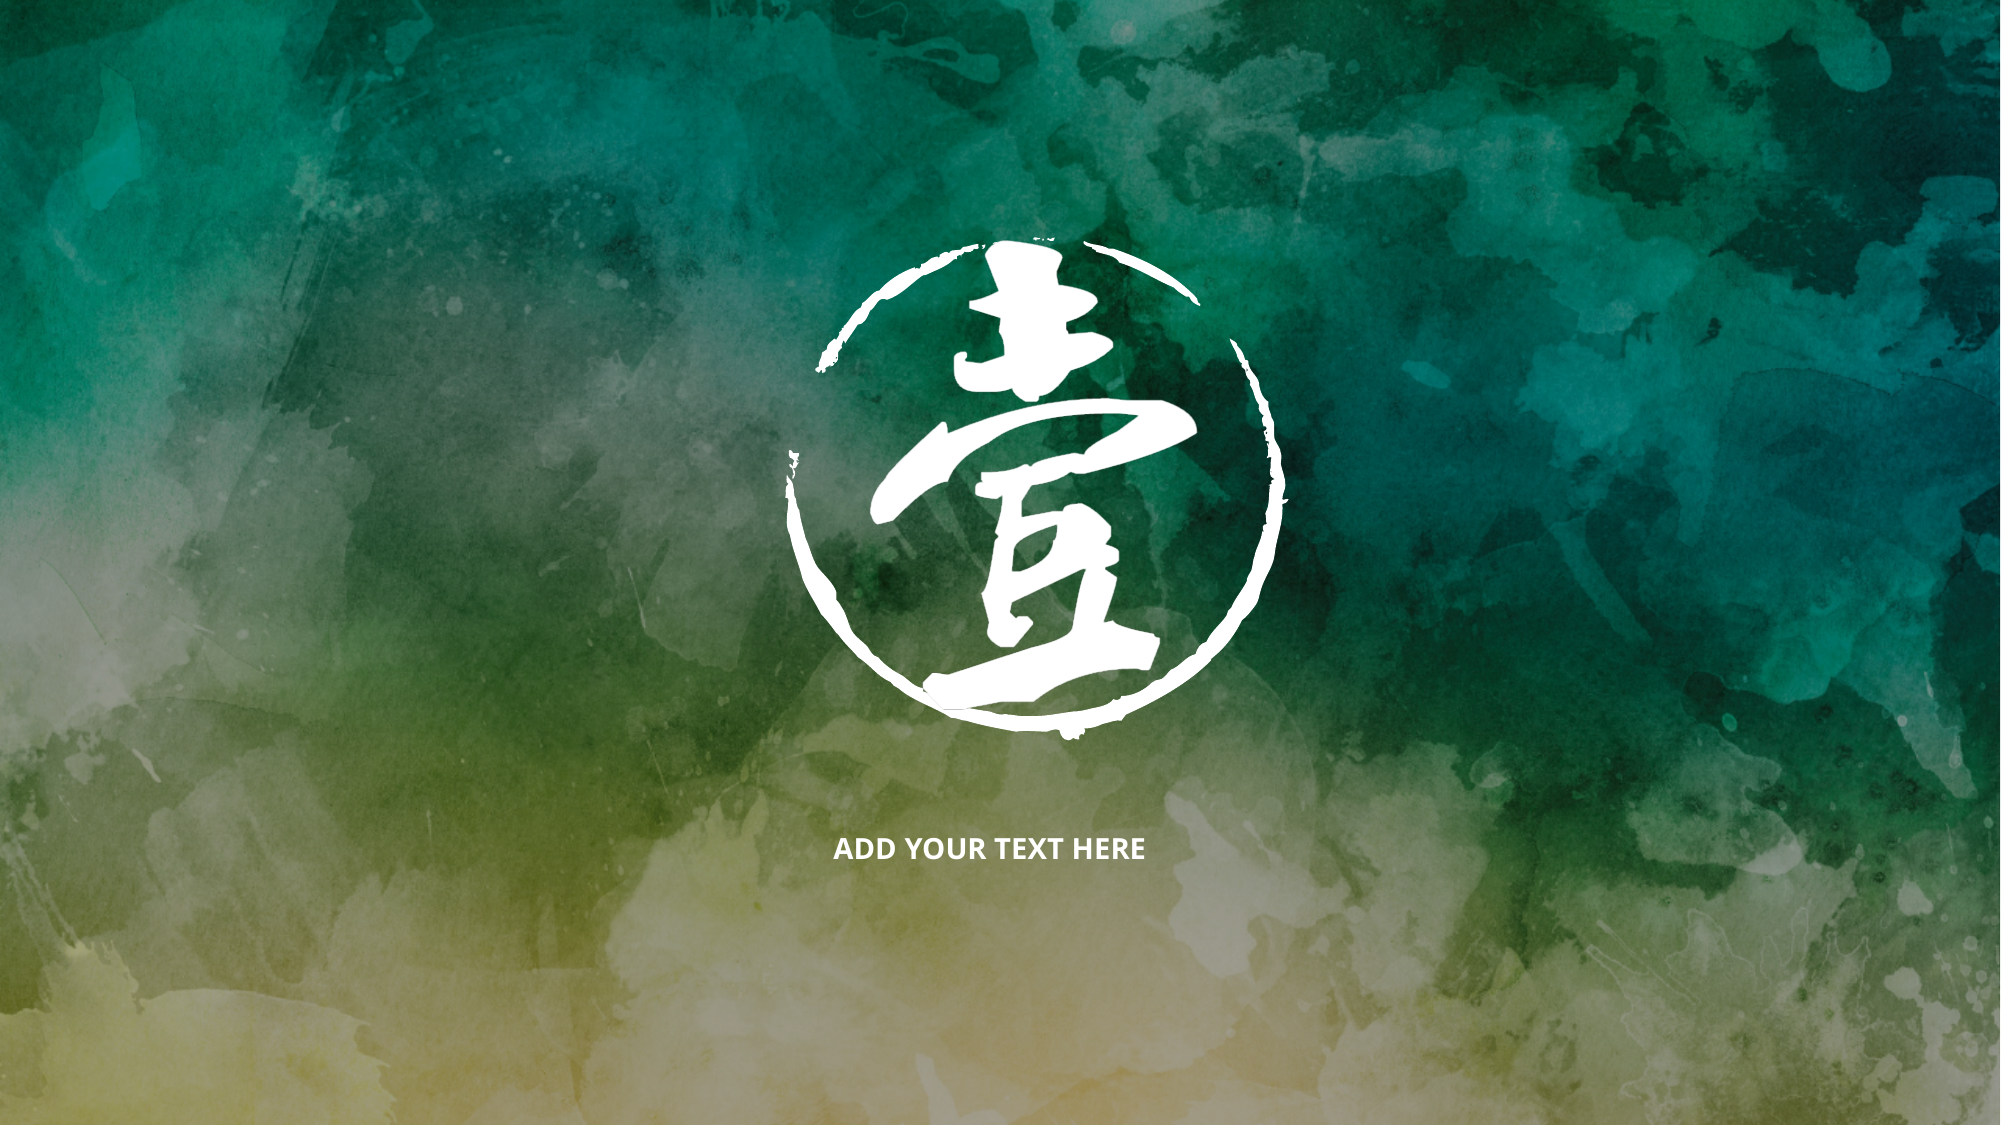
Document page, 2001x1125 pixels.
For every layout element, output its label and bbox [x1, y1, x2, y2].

text_box [0, 0, 2000, 1125]
picture [469, 27, 1568, 1075]
